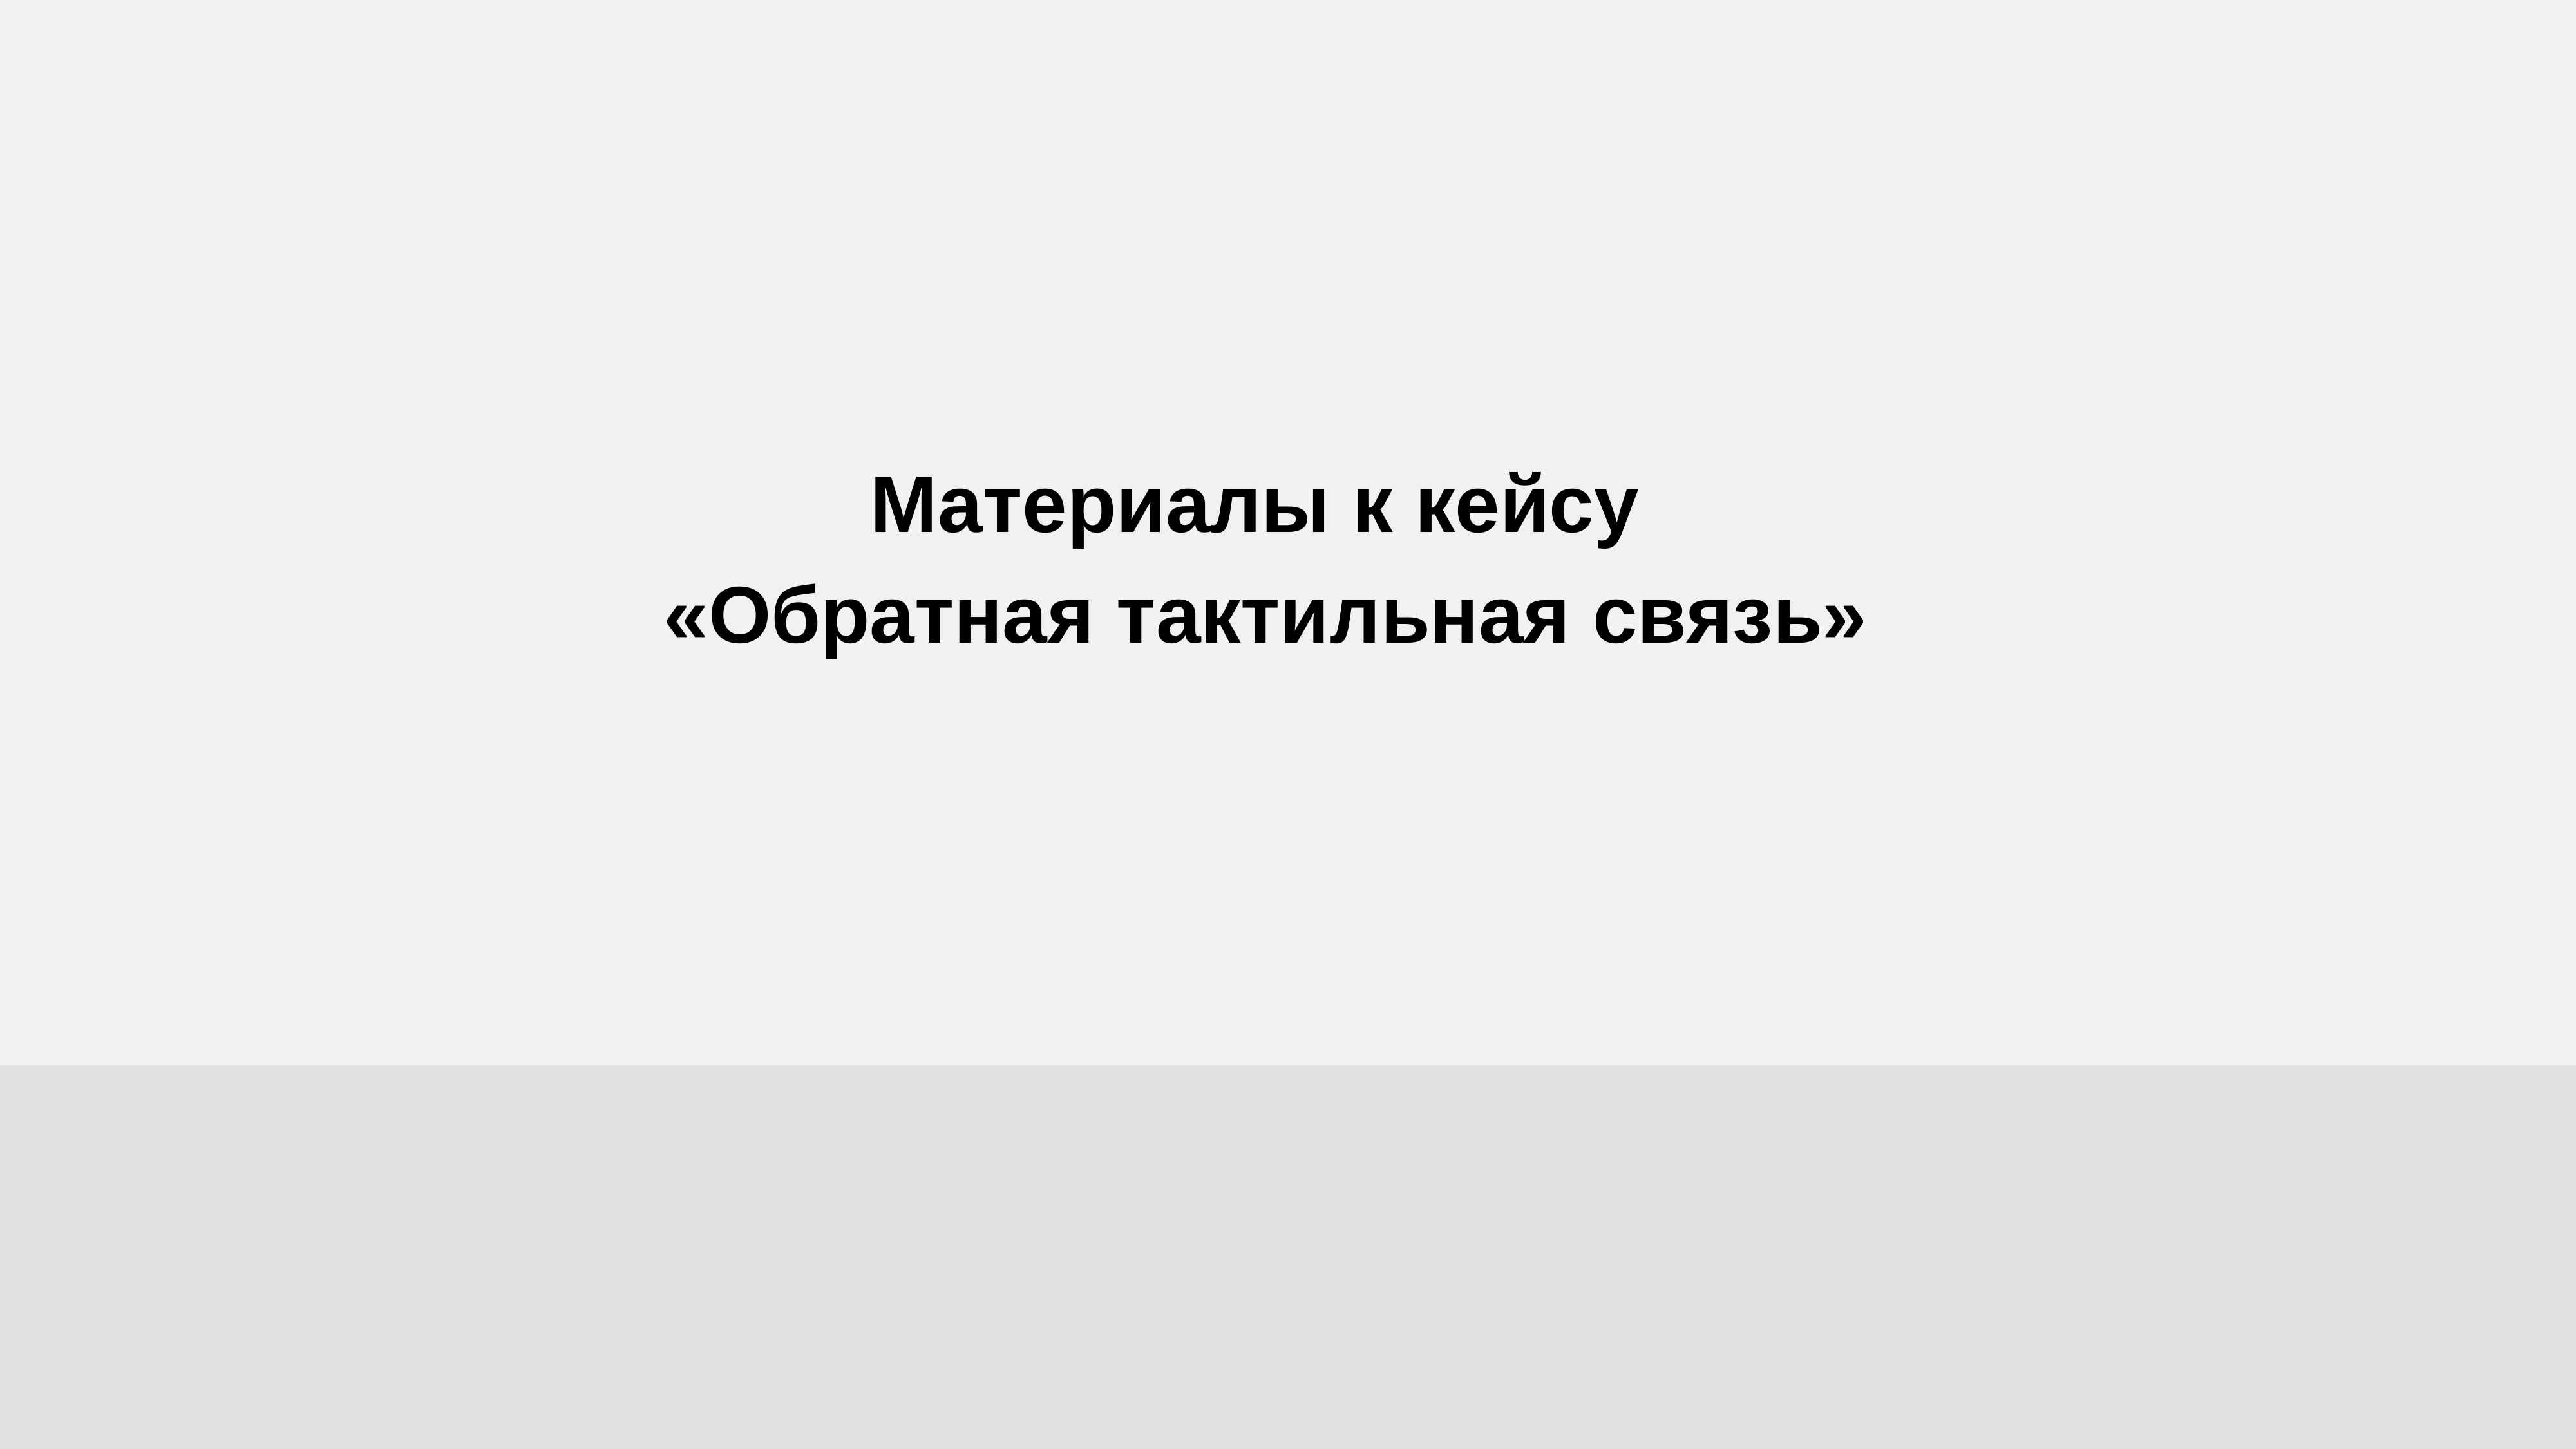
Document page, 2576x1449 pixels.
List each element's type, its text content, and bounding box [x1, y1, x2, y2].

text_box [0, 1065, 2576, 1449]
text_box Материалы к кейсу «Обратная тактильная связь» [139, 432, 2345, 665]
